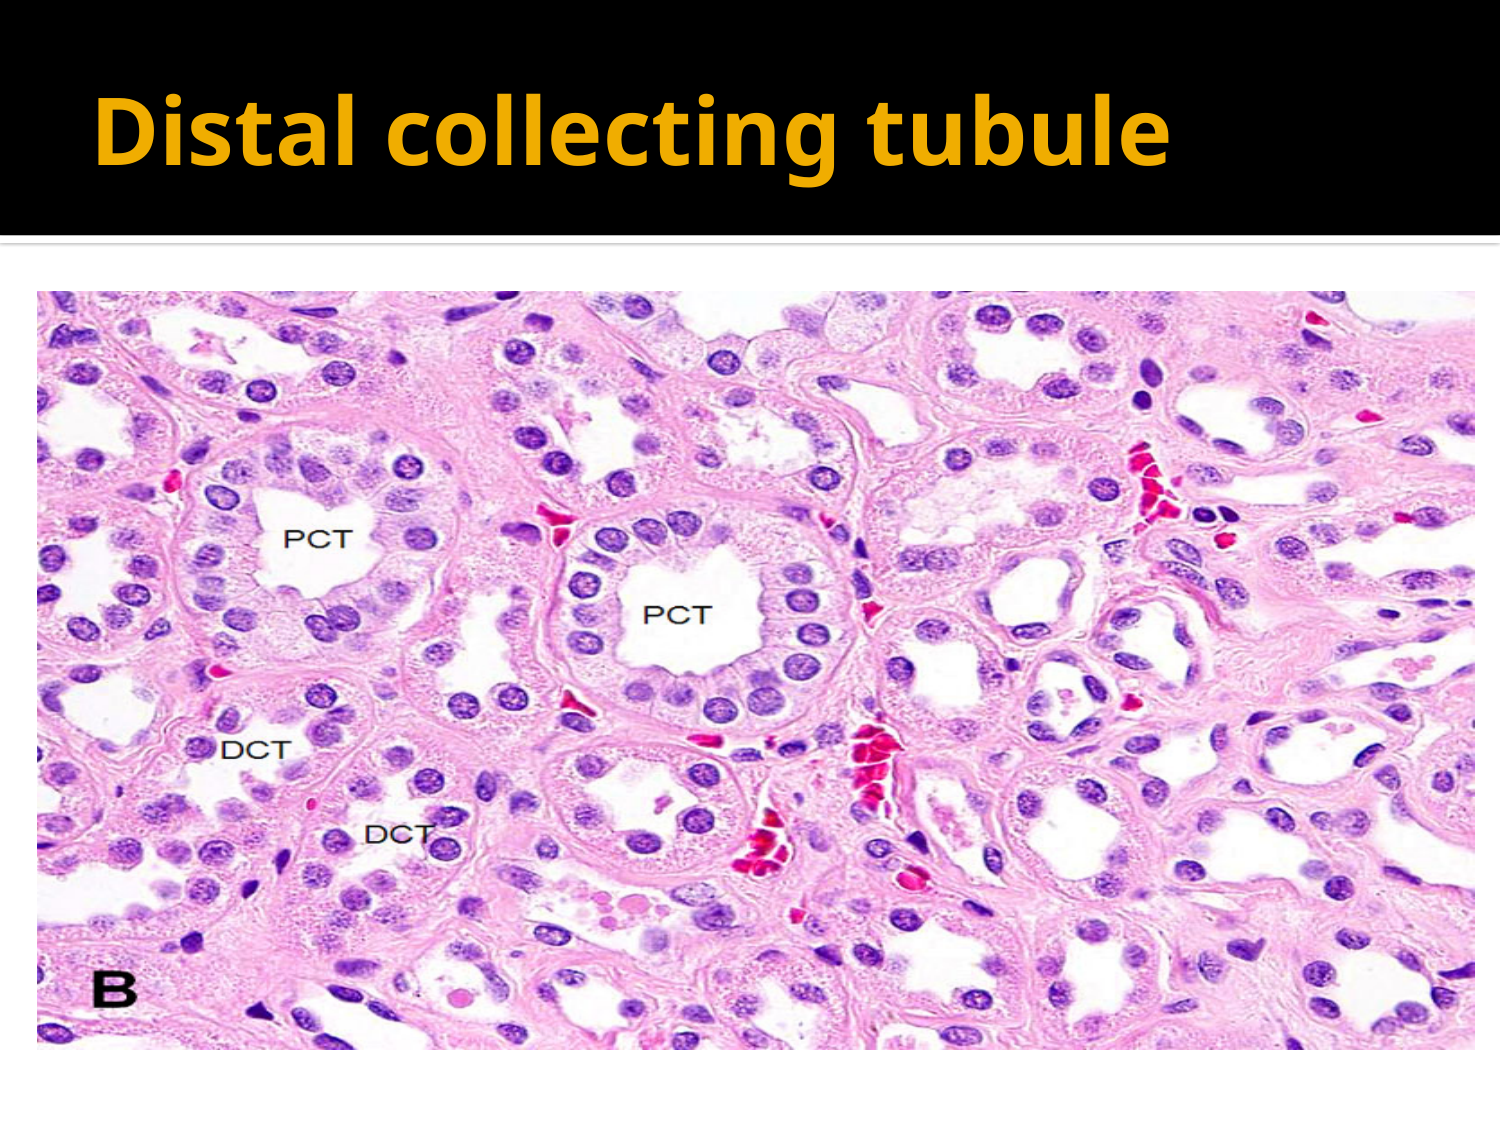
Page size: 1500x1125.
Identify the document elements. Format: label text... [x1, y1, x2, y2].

title Distal collecting tubule [75, 25, 1425, 231]
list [37, 291, 1475, 1050]
